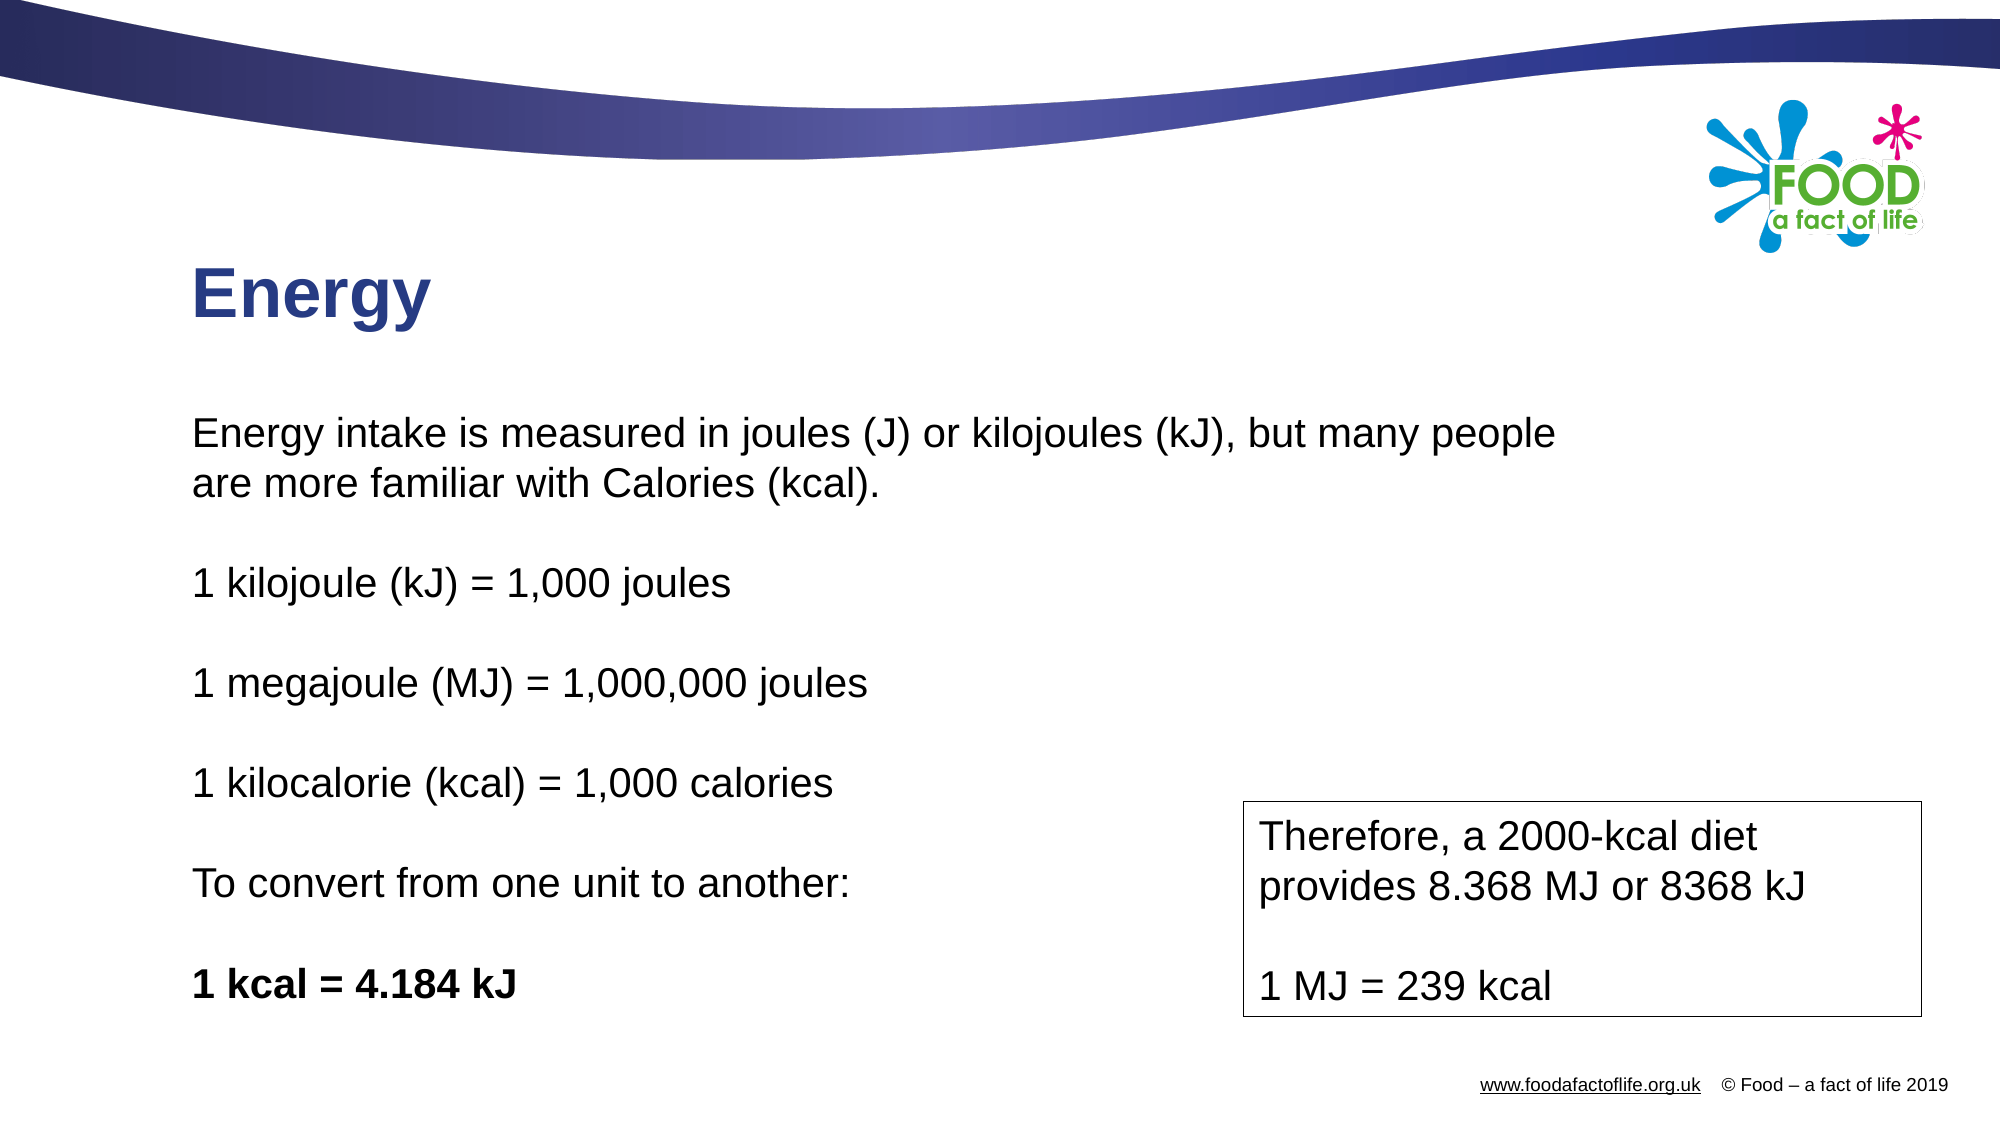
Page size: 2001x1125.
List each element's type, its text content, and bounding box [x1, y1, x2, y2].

picture [0, 0, 2000, 1125]
subtitle Energy intake is measured in joules (J) or kilojoules (kJ), but many people are more familiar with Calories (kcal). 1 kilojoule (kJ) = 1,000 joules 1 megajoule (MJ) = 1,000,000 joules 1 kilocalorie (kcal) = 1,000 calories To convert from one unit to another: 1 kcal = 4.184 kJ [191, 406, 1787, 997]
title Energy [191, 256, 1787, 375]
text_box Therefore, a 2000-kcal diet provides 8.368 MJ or 8368 kJ 1 MJ = 239 kcal [1243, 801, 1922, 1017]
